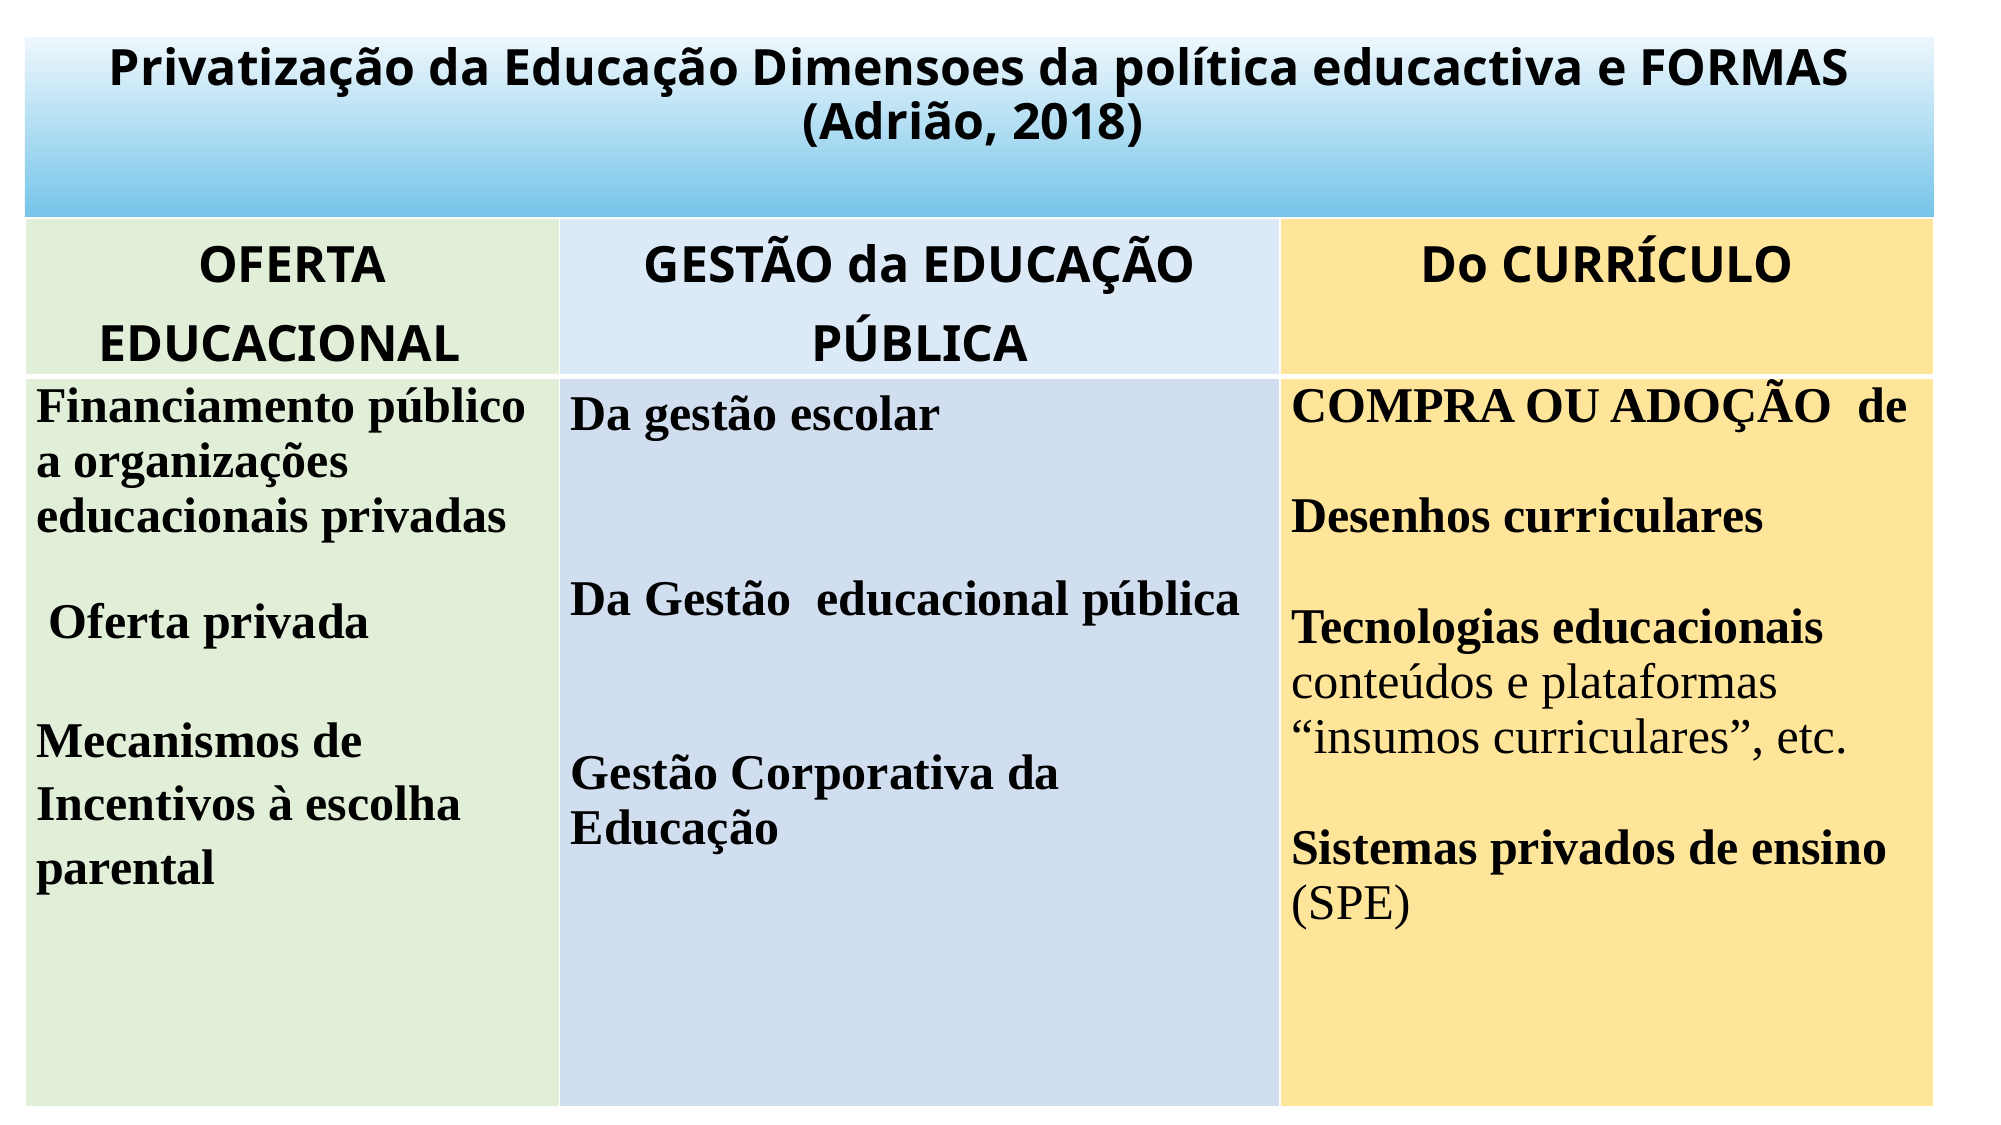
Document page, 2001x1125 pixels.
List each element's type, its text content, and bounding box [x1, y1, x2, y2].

table_cell COMPRA OU ADOÇÃO de Desenhos curriculares Tecnologias educacionais conteúdos e plataformas “insumos curriculares”, etc. Sistemas privados de ensino (SPE) [1281, 379, 1933, 1106]
table_cell Financiamento público a organizações educacionais privadas Oferta privada Mecanismos de Incentivos à escolha parental [26, 379, 559, 1106]
table_header GESTÃO da EDUCAÇÃO PÚBLICA [560, 219, 1279, 374]
table_header OFERTA EDUCACIONAL [26, 219, 559, 374]
table_header Do CURRÍCULO [1281, 219, 1933, 374]
table_cell Da gestão escolar Da Gestão educacional pública Gestão Corporativa da Educação [560, 379, 1279, 1106]
title Privatização da Educação Dimensoes da política educactiva e FORMAS (Adrião, 2018) [24, 37, 1934, 217]
